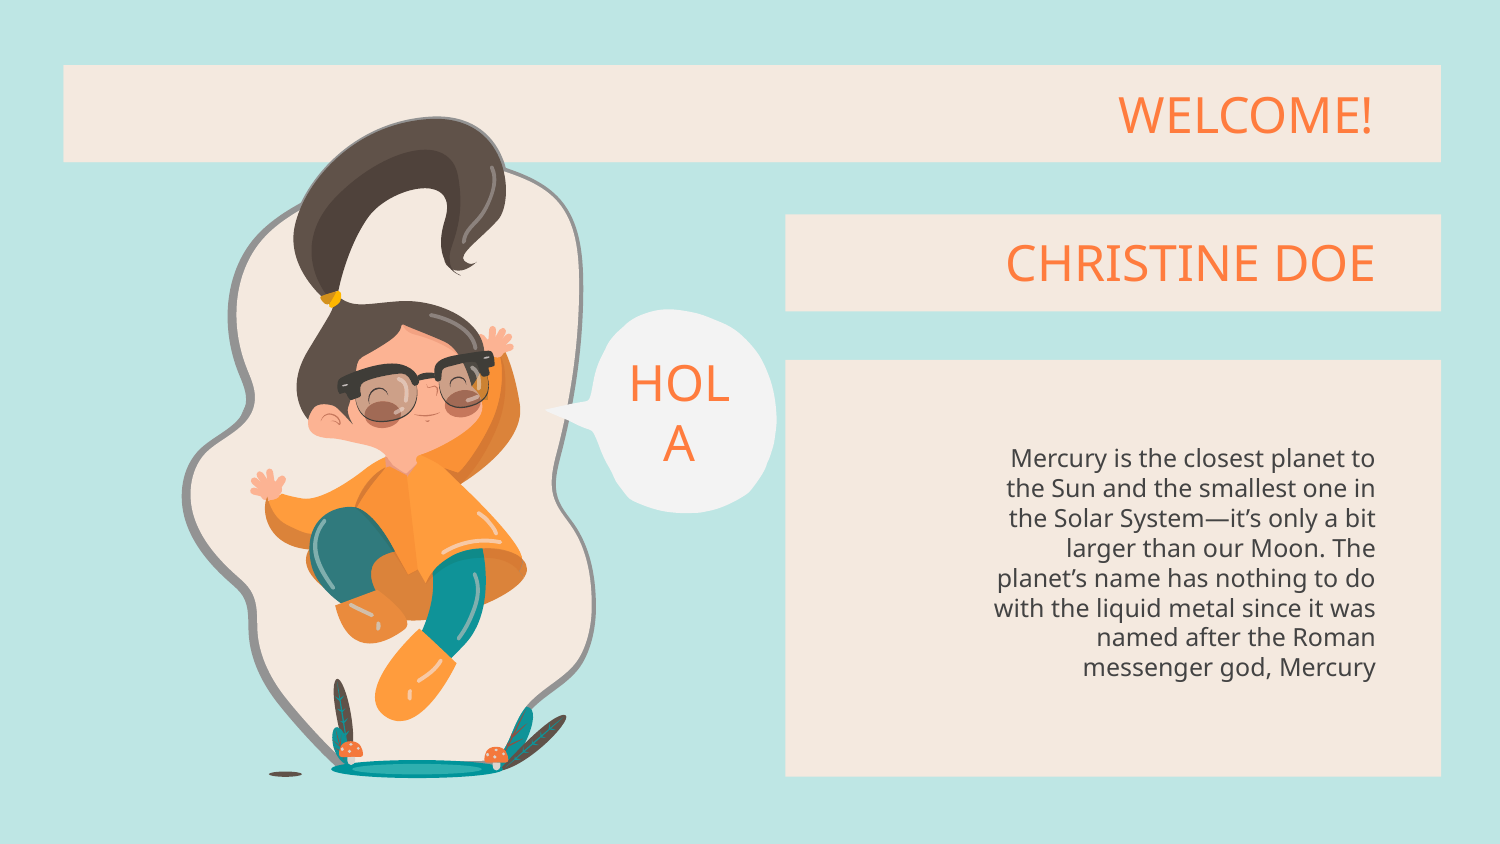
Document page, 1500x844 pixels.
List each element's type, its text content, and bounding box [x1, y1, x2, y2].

subtitle Mercury is the closest planet to the Sun and the smallest one in the Solar System—it’s only a bit larger than our Moon. The planet’s name has nothing to do with the liquid metal since it was named after the Roman messenger god, Mercury [961, 515, 1392, 609]
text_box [186, 157, 593, 777]
title WELCOME! [870, 65, 1390, 163]
text_box [339, 118, 499, 156]
text_box [598, 309, 777, 514]
text_box [395, 149, 447, 156]
subtitle CHRISTINE DOE [661, 214, 1392, 308]
text_box [336, 116, 502, 156]
text_box HOLA [603, 355, 757, 467]
